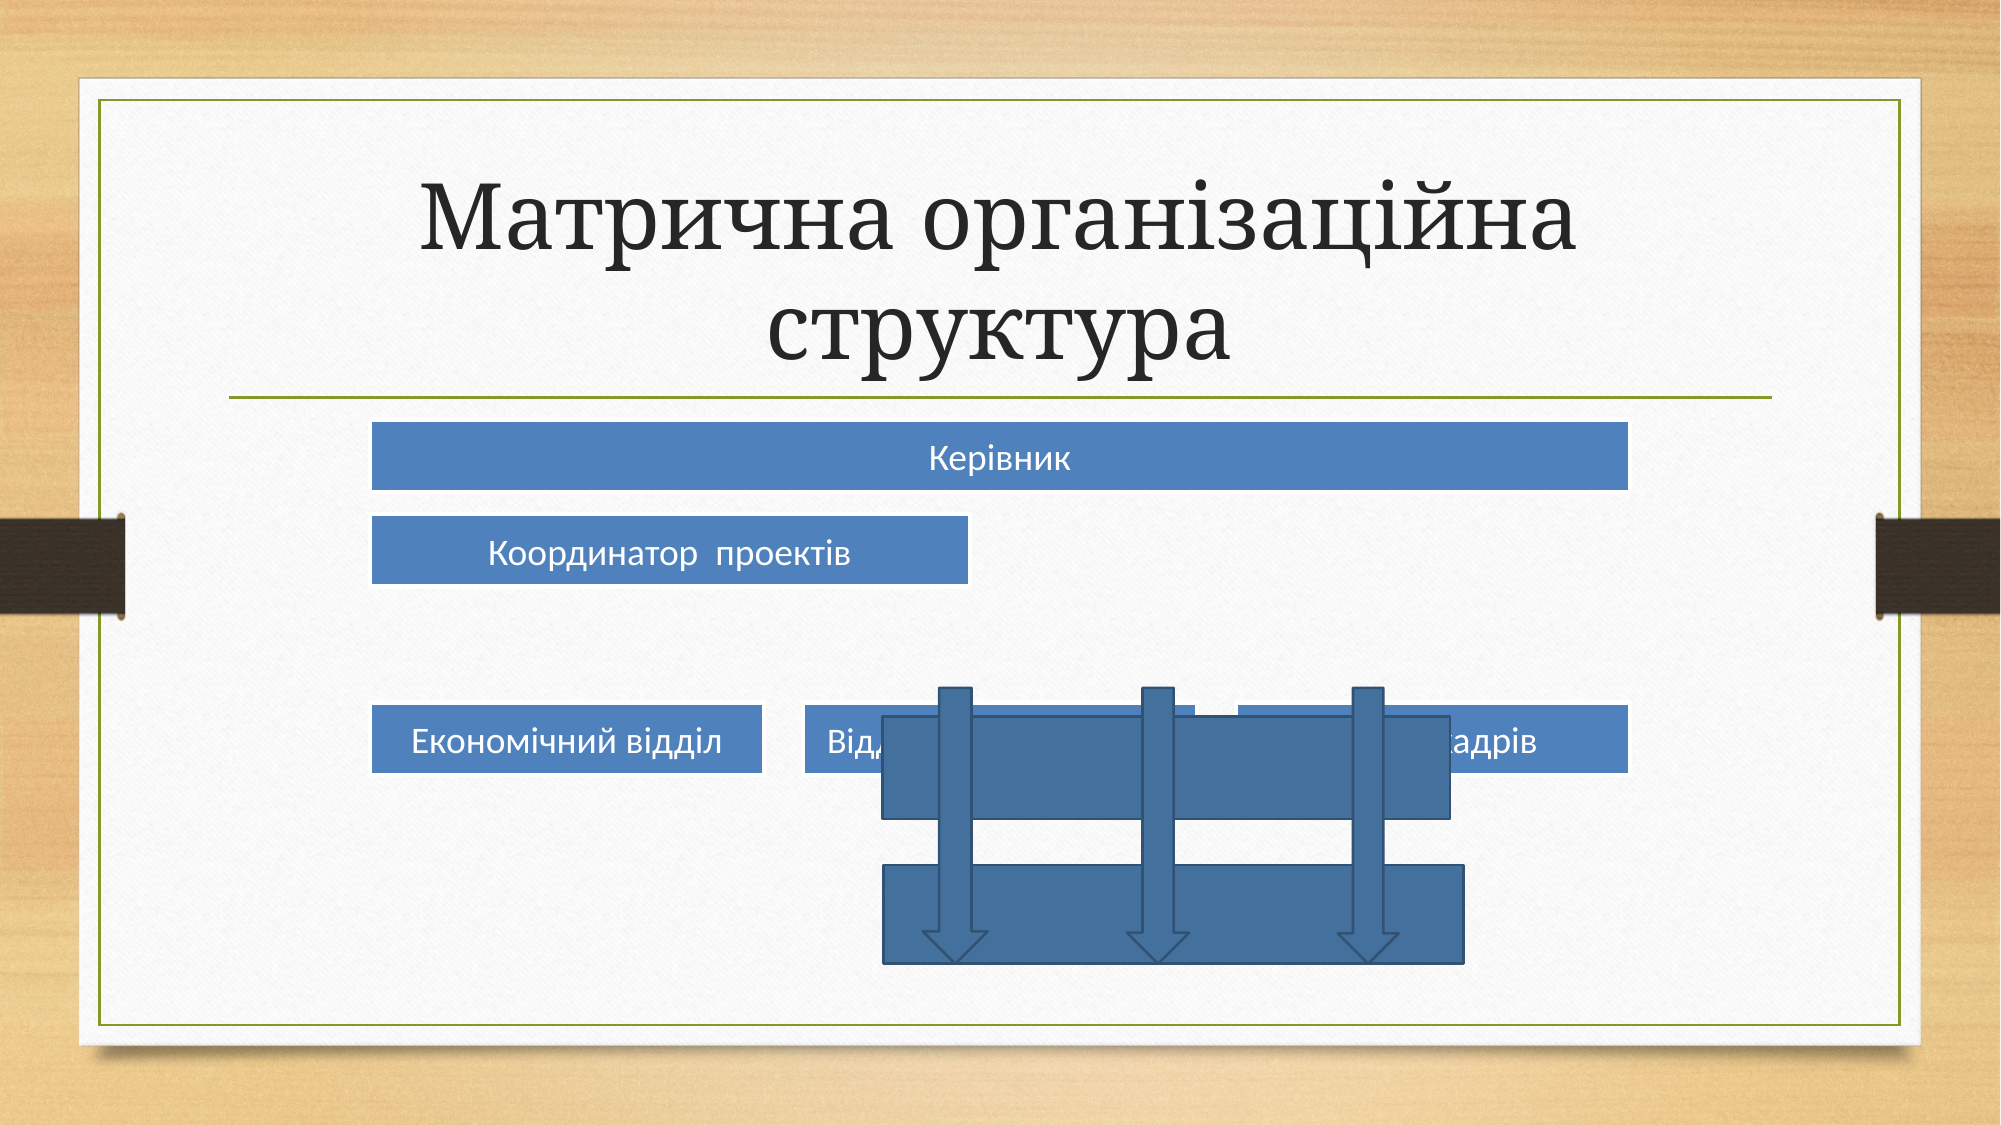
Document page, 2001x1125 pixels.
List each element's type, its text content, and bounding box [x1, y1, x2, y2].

picture [0, 0, 2001, 1125]
title Матрична організаційна структура [212, 161, 1788, 375]
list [212, 419, 1788, 964]
